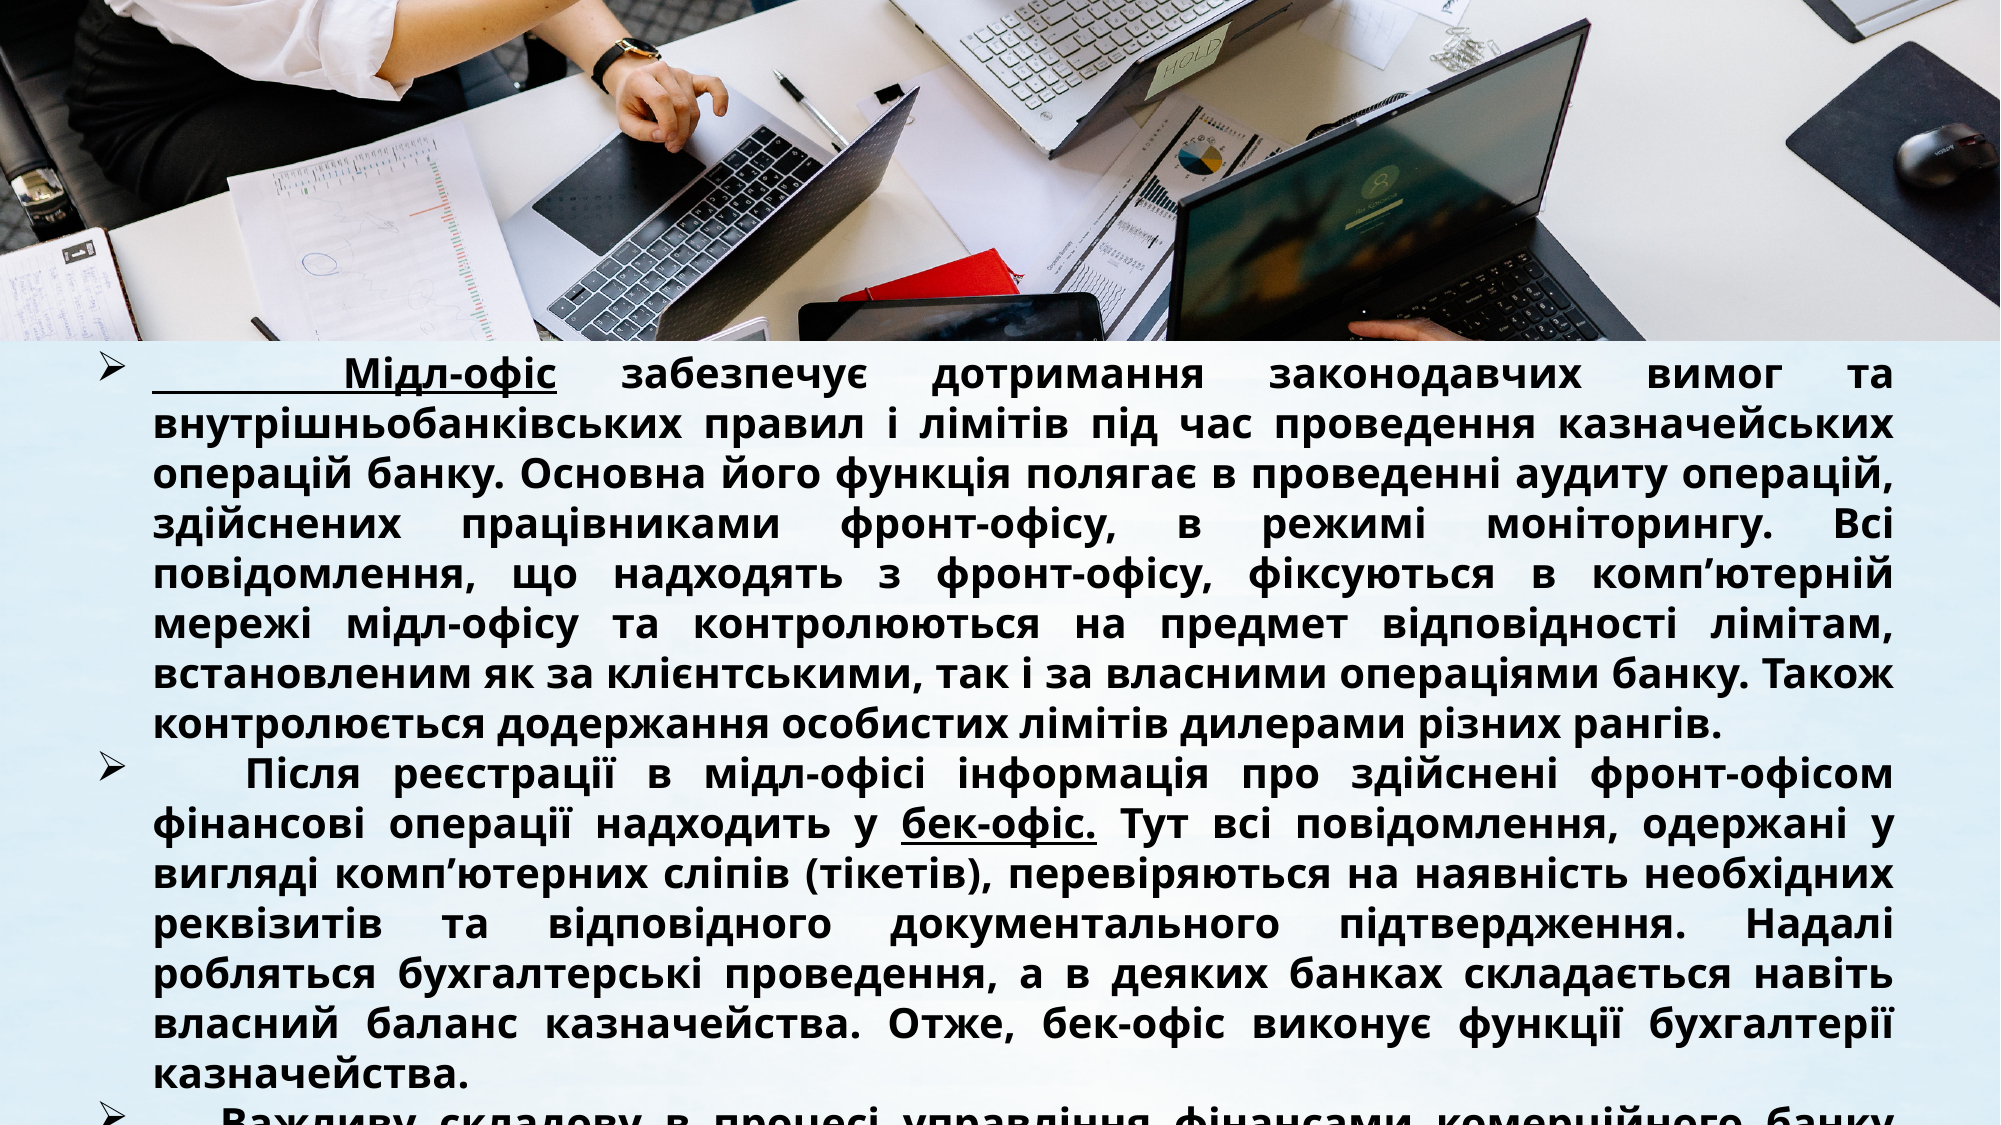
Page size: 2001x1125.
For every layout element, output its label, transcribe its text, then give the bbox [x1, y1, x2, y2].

text_box Мідл-офіс забезпечує дотримання законодавчих вимог та внутрішньобанківських правил і лімітів під час проведення казначейських операцій банку. Основна його функція полягає в проведенні аудиту операцій, здійснених працівниками фронт-офісу, в режимі моніторингу. Всі повідомлення, що надходять з фронт-офісу, фіксуються в комп’ютерній мережі мідл-офісу та контролюються на предмет відповідності лімітам, встановленим як за клієнтськими, так і за власними операціями банку. Також контролюється додержання особистих лімітів дилерами різних рангів. Після реєстрації в мідл-офісі інформація про здійснені фронт-офісом фінансові операції надходить у бек-офіс. Тут всі повідомлення, одержані у вигляді комп’ютерних сліпів (тікетів), перевіряються на наявність необхідних реквізитів та відповідного документального підтвердження. Надалі робляться бухгалтерські проведення, а в деяких банках складається навіть власний баланс казначейства. Отже, бек-офіс виконує функції бухгалтерії казначейства. Важливу складову в процесі управління фінансами комерційного банку становить аналіз інформаційних потоків. [81, 1014, 1910, 1125]
picture [0, 0, 2000, 1125]
